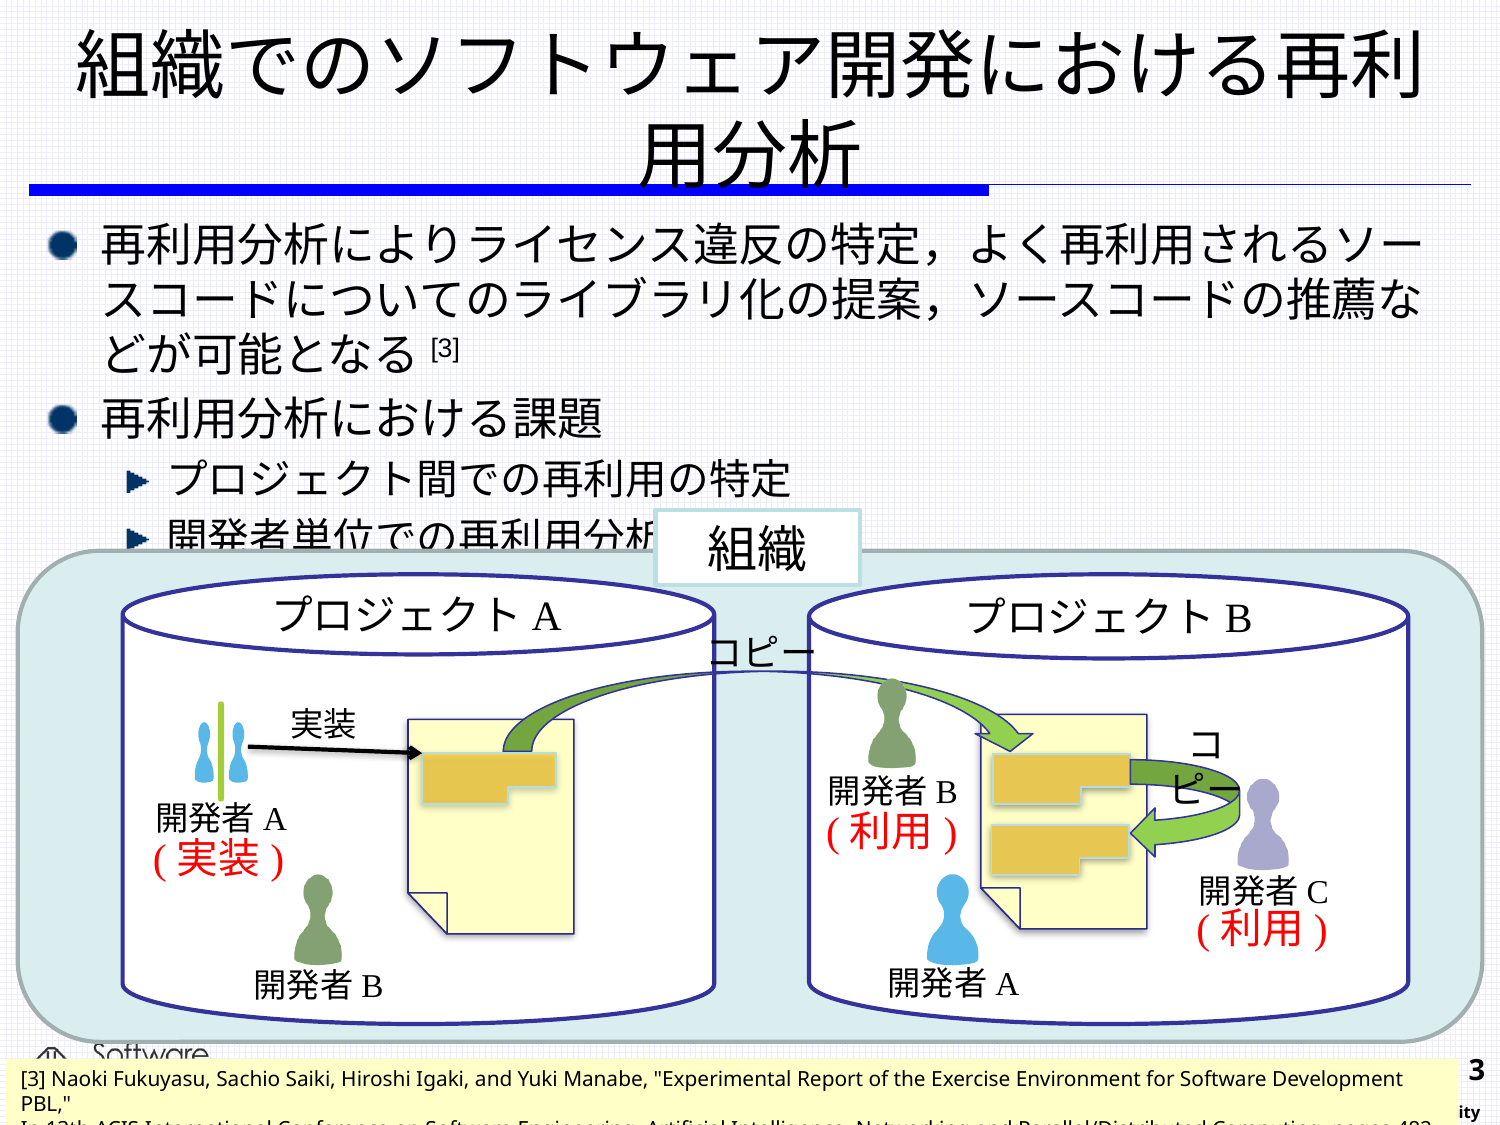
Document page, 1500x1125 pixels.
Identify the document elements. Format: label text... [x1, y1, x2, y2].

picture [17, 1042, 248, 1058]
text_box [1186, 773, 1341, 919]
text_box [502, 621, 1040, 752]
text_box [808, 574, 1409, 1025]
title 組織でのソフトウェア開発における再利用分析 [29, 30, 1471, 185]
text_box [15, 548, 1485, 1044]
text_box [3] Naoki Fukuyasu, Sachio Saiki, Hiroshi Igaki, and Yuki Manabe, "Experimental Report of the Exercise Environment for Software Development PBL," In 13th ACIS International Conference on Software Engineering, Artificial Intelligence, Networking and Parallel/Distributed Computing, pages 482-487, August 2012. [5, 1058, 1459, 1125]
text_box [122, 574, 715, 1025]
list 再利用分析によりライセンス違反の特定，よく再利用されるソースコードについてのライブラリ化の提案，ソースコードの推薦などが可能となる[3] 再利用分析における課題 プロジェクト間での再利用の特定 開発者単位での再利用分析 [29, 207, 1483, 595]
text_box 組織 [653, 508, 862, 587]
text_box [241, 869, 396, 1013]
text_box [247, 695, 557, 805]
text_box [143, 701, 300, 846]
picture [44, 227, 77, 260]
picture [119, 463, 149, 493]
picture [119, 521, 149, 548]
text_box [875, 869, 1032, 1011]
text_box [815, 673, 970, 820]
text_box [1130, 713, 1273, 858]
picture [44, 401, 77, 434]
